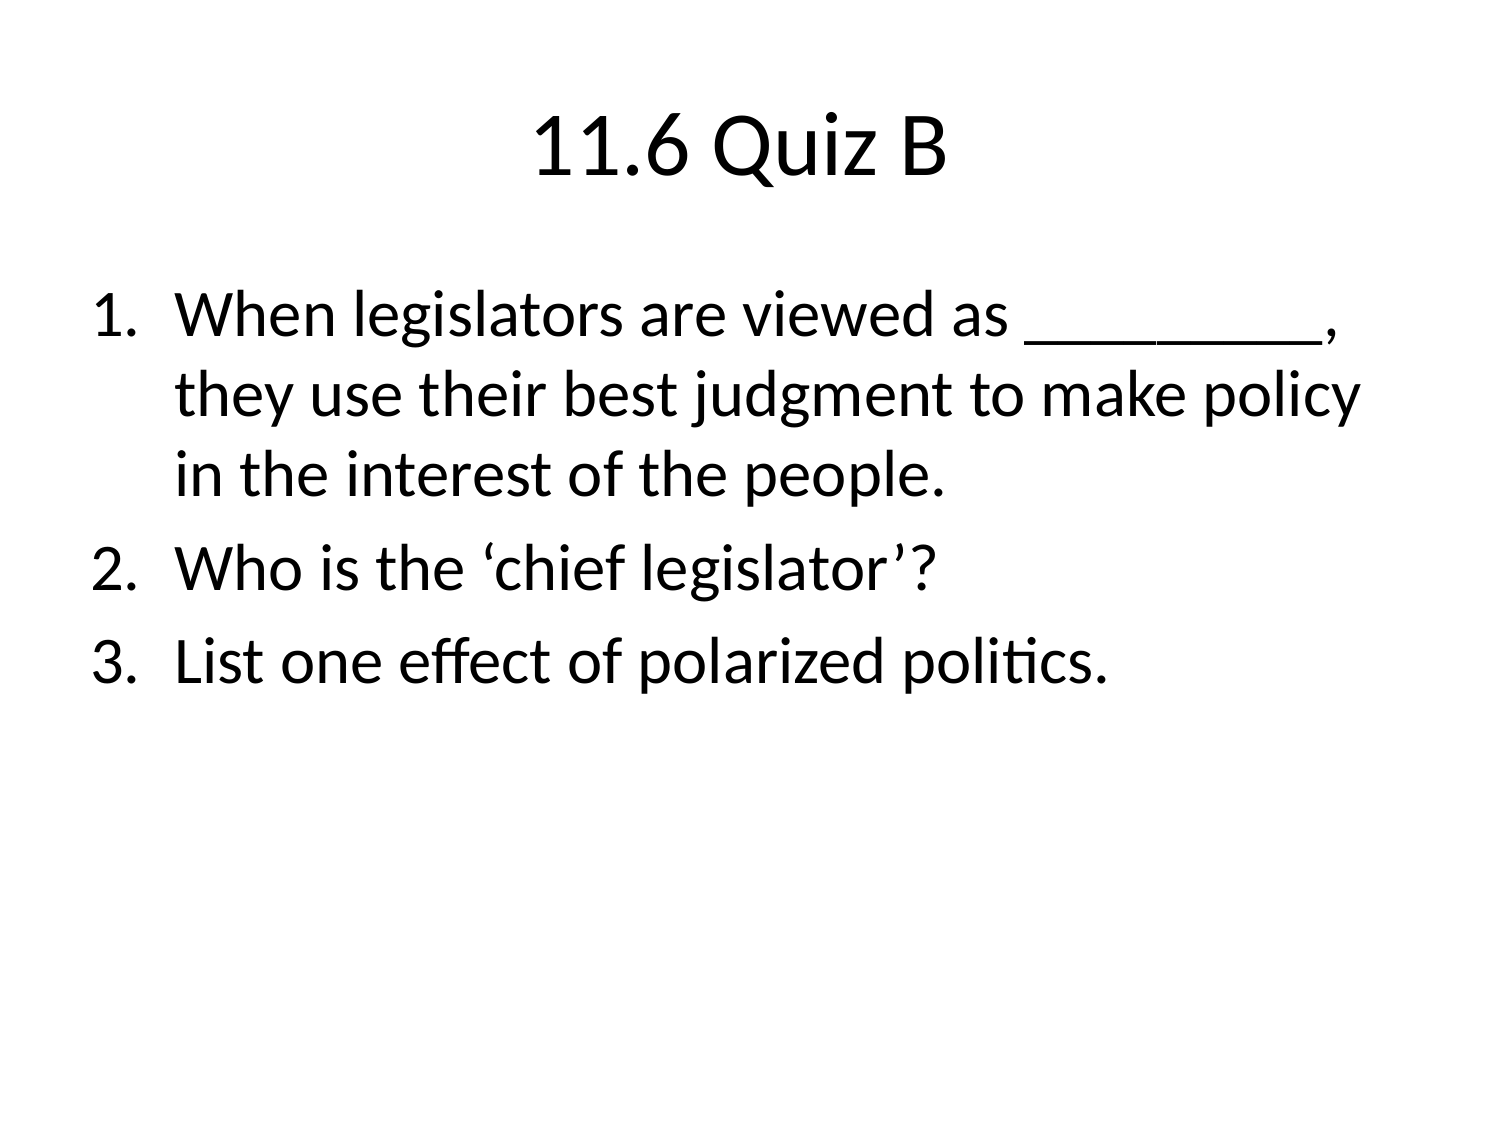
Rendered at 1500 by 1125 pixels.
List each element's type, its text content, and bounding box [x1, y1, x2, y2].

title 11.6 Quiz B [75, 45, 1425, 233]
list When legislators are viewed as _________, they use their best judgment to make policy in the interest of the people. Who is the ‘chief legislator’? List one effect of polarized politics. [75, 262, 1425, 1005]
